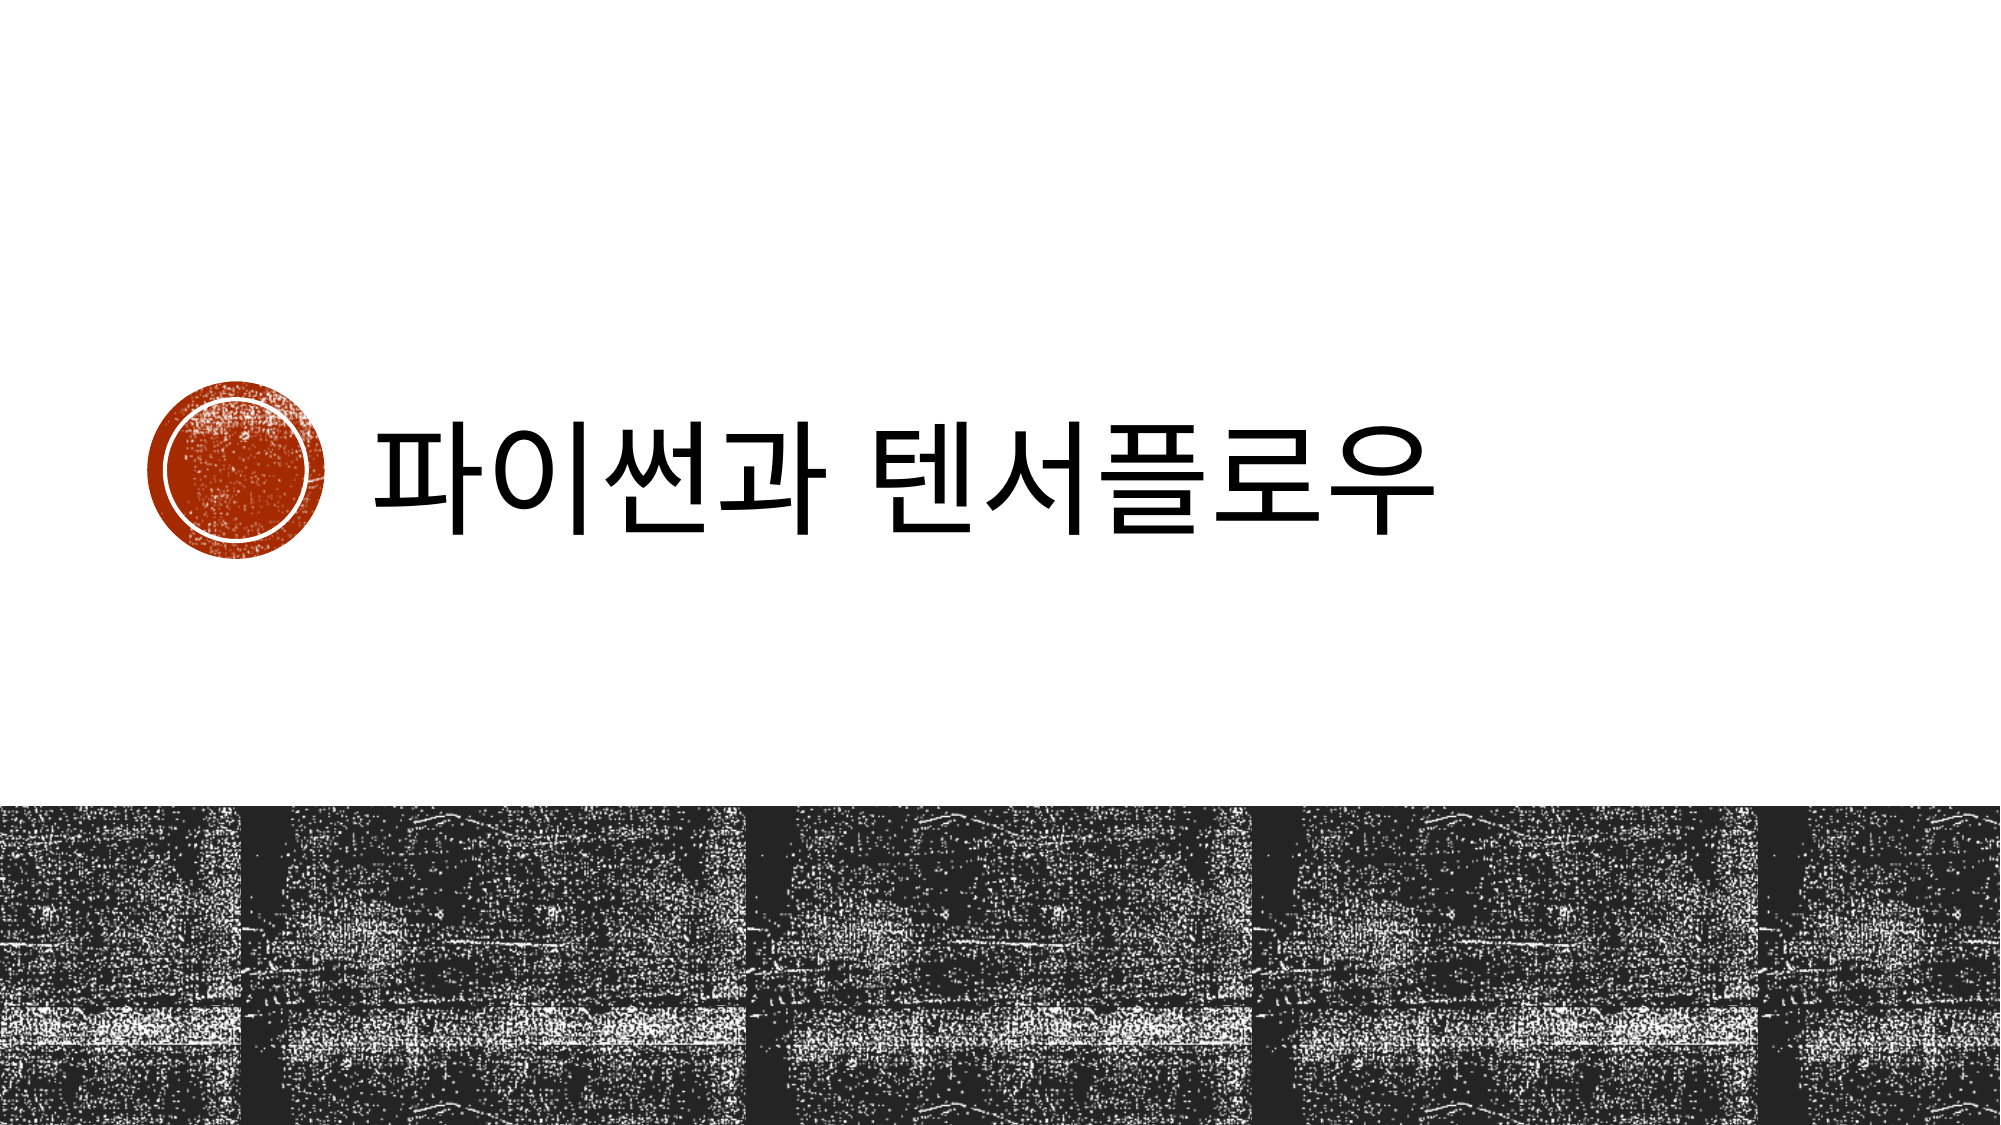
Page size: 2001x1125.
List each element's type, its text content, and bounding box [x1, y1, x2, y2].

title 파이썬과 텐서플로우 [355, 201, 1878, 779]
